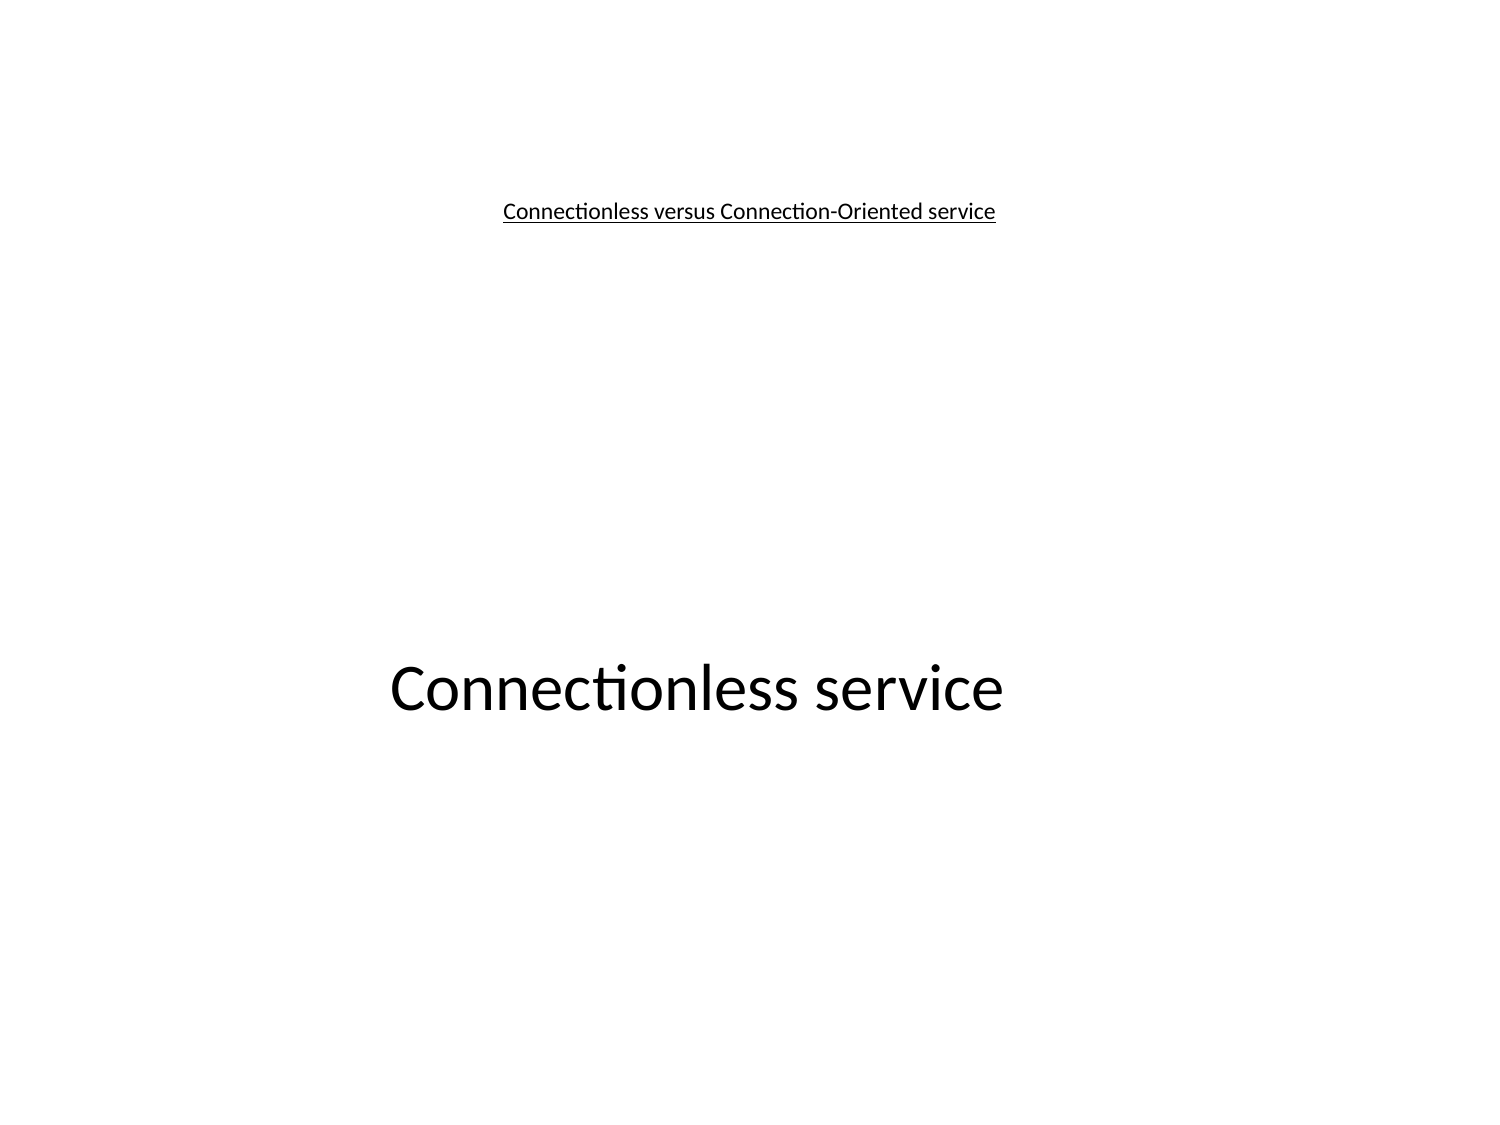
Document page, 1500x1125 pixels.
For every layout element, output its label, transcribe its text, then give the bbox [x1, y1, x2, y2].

list Connectionless service [75, 262, 1425, 1005]
title Connectionless versus Connection-Oriented service [75, 45, 1425, 233]
